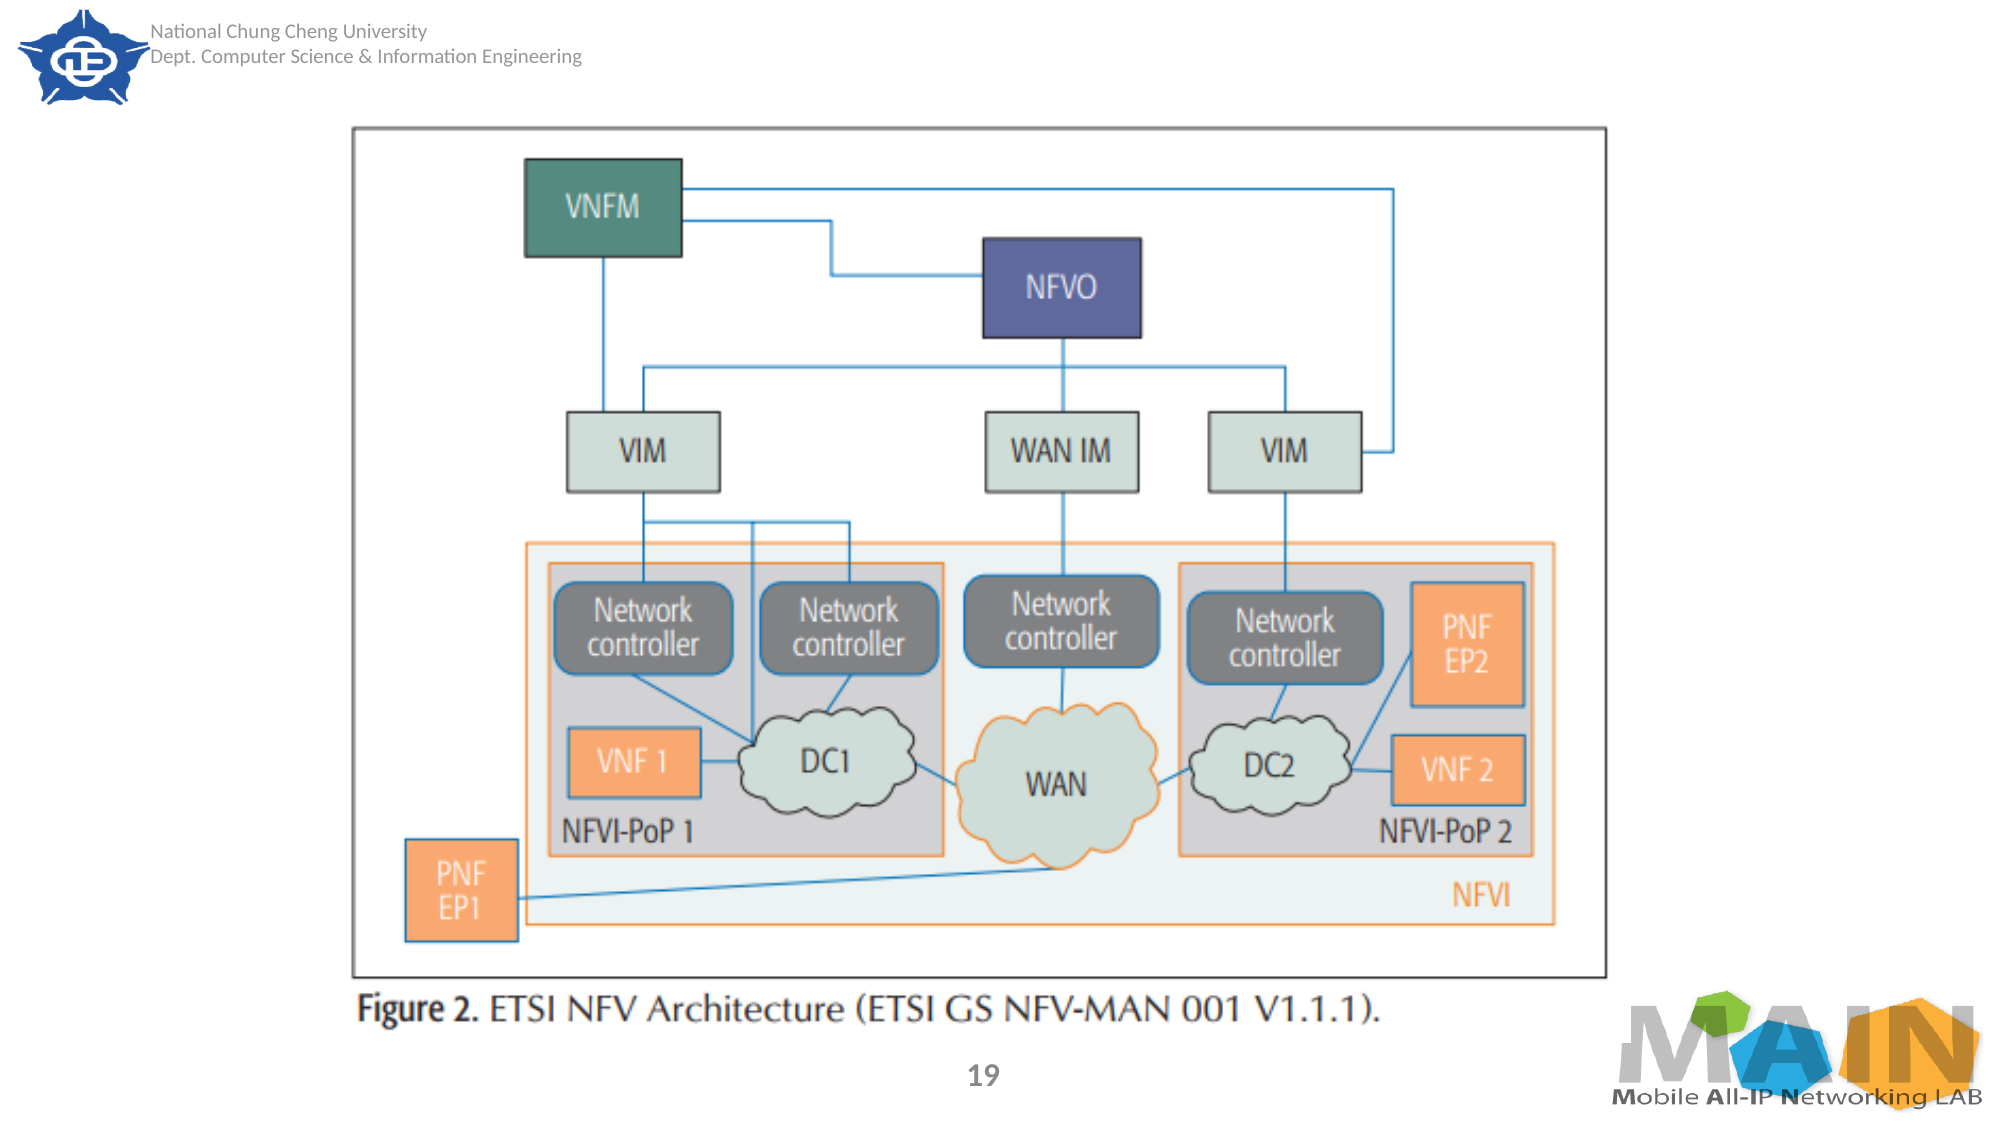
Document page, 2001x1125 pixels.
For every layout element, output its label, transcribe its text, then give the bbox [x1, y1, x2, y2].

picture [0, 0, 168, 113]
picture [335, 112, 1984, 1113]
slide_number 19 [750, 1053, 1217, 1103]
